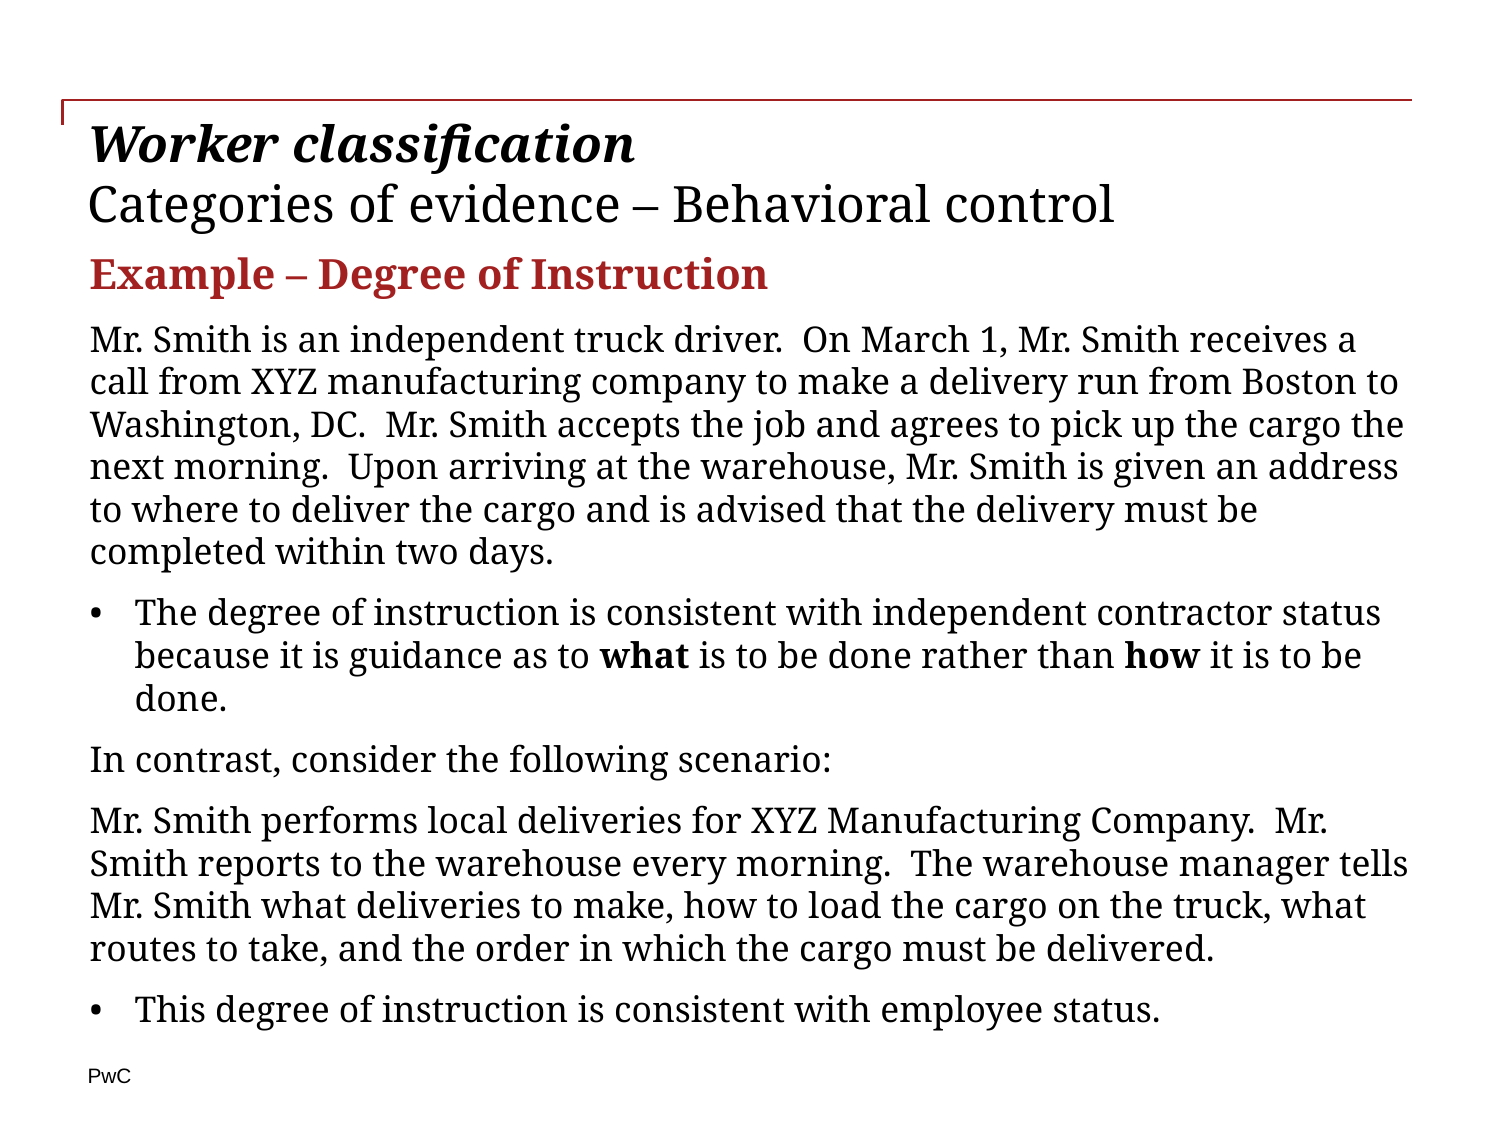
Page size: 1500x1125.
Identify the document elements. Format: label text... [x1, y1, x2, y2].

list Example – Degree of Instruction Mr. Smith is an independent truck driver. On March 1, Mr. Smith receives a call from XYZ manufacturing company to make a delivery run from Boston to Washington, DC. Mr. Smith accepts the job and agrees to pick up the cargo the next morning. Upon arriving at the warehouse, Mr. Smith is given an address to where to deliver the cargo and is advised that the delivery must be completed within two days. The degree of instruction is consistent with independent contractor status because it is guidance as to what is to be done rather than how it is to be done. In contrast, consider the following scenario: Mr. Smith performs local deliveries for XYZ Manufacturing Company. Mr. Smith reports to the warehouse every morning. The warehouse manager tells Mr. Smith what deliveries to make, how to load the cargo on the truck, what routes to take, and the order in which the cargo must be delivered. This degree of instruction is consistent with employee status. [89, 247, 1415, 1030]
title Worker classification Categories of evidence – Behavioral control [87, 112, 1413, 301]
